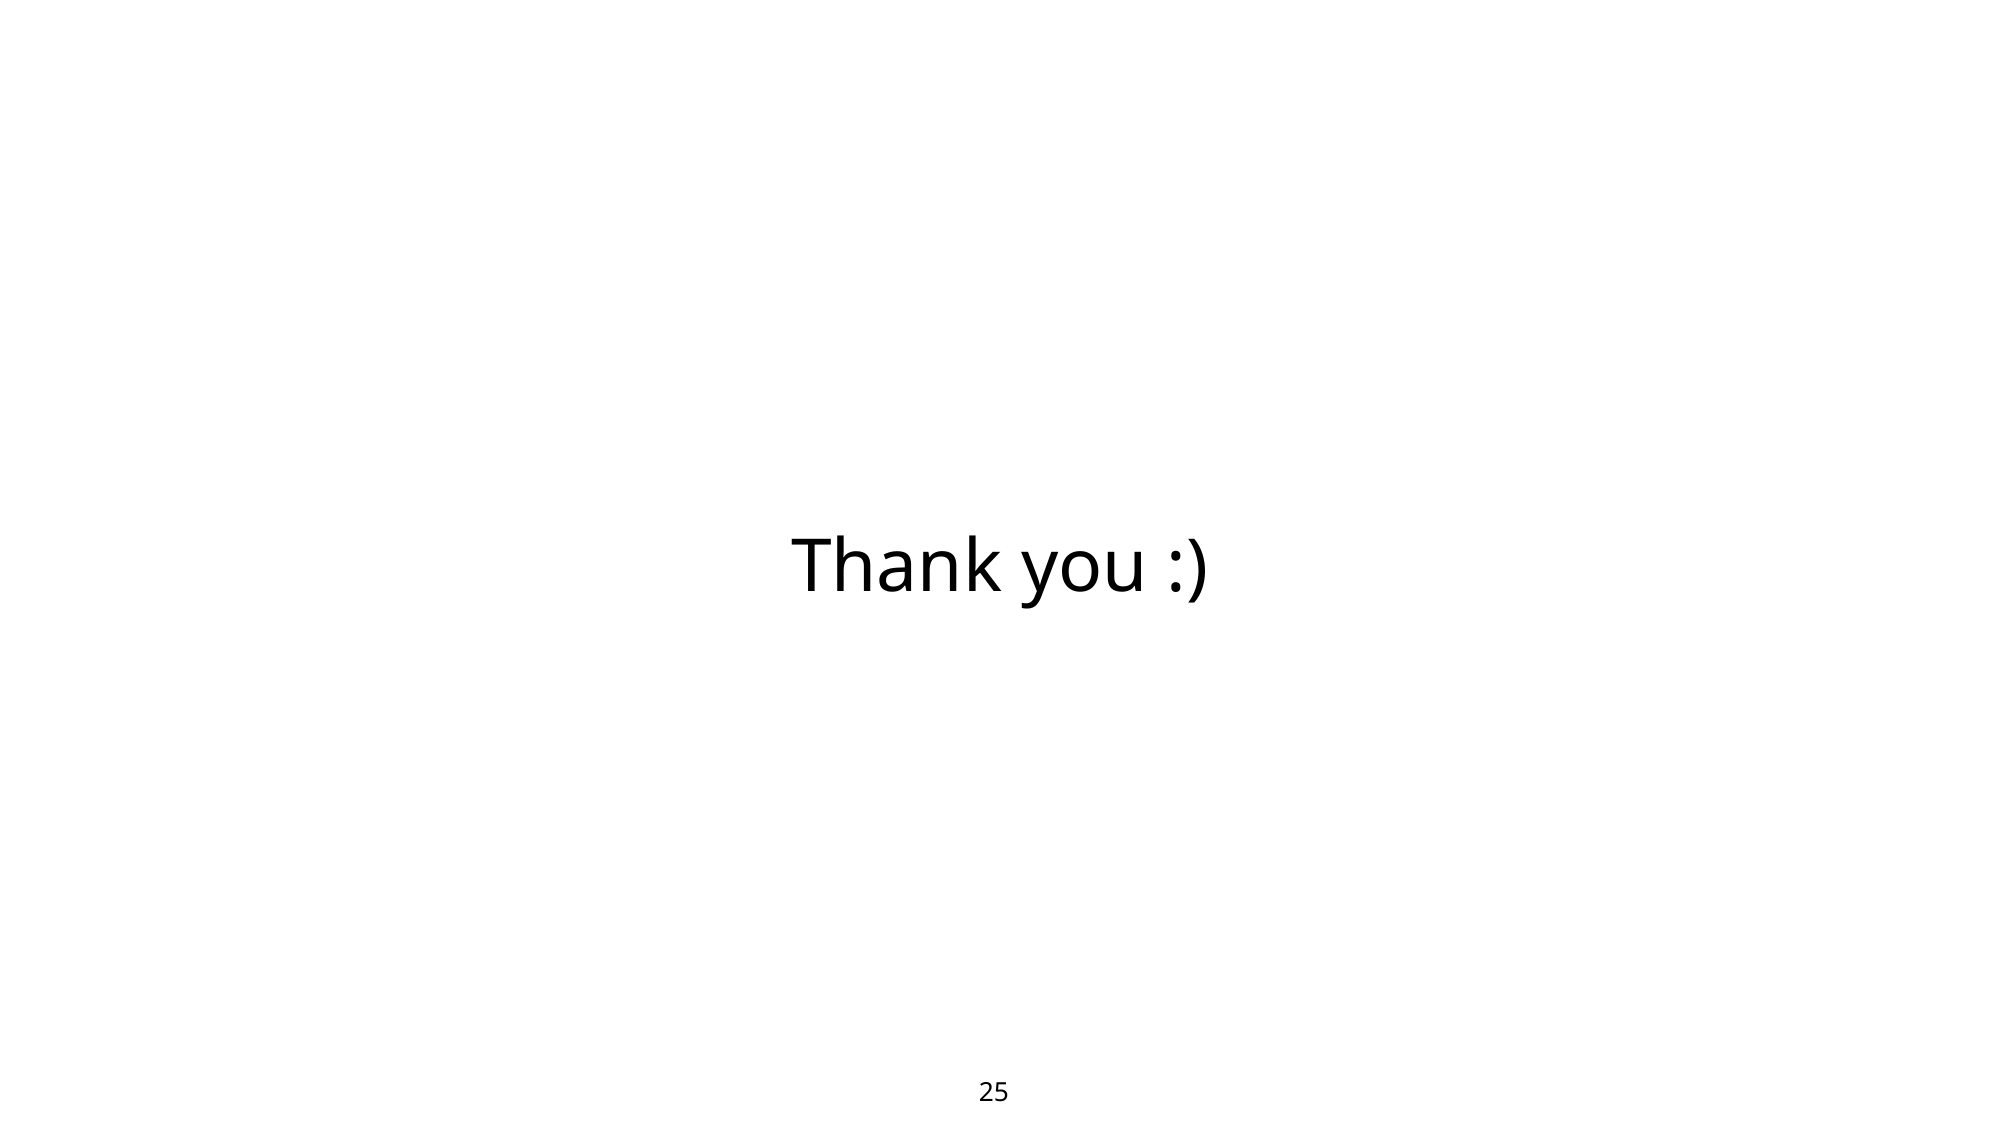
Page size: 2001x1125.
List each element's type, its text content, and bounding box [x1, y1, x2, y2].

title Thank you :) [194, 371, 1806, 754]
slide_number 25 [970, 1066, 1021, 1117]
